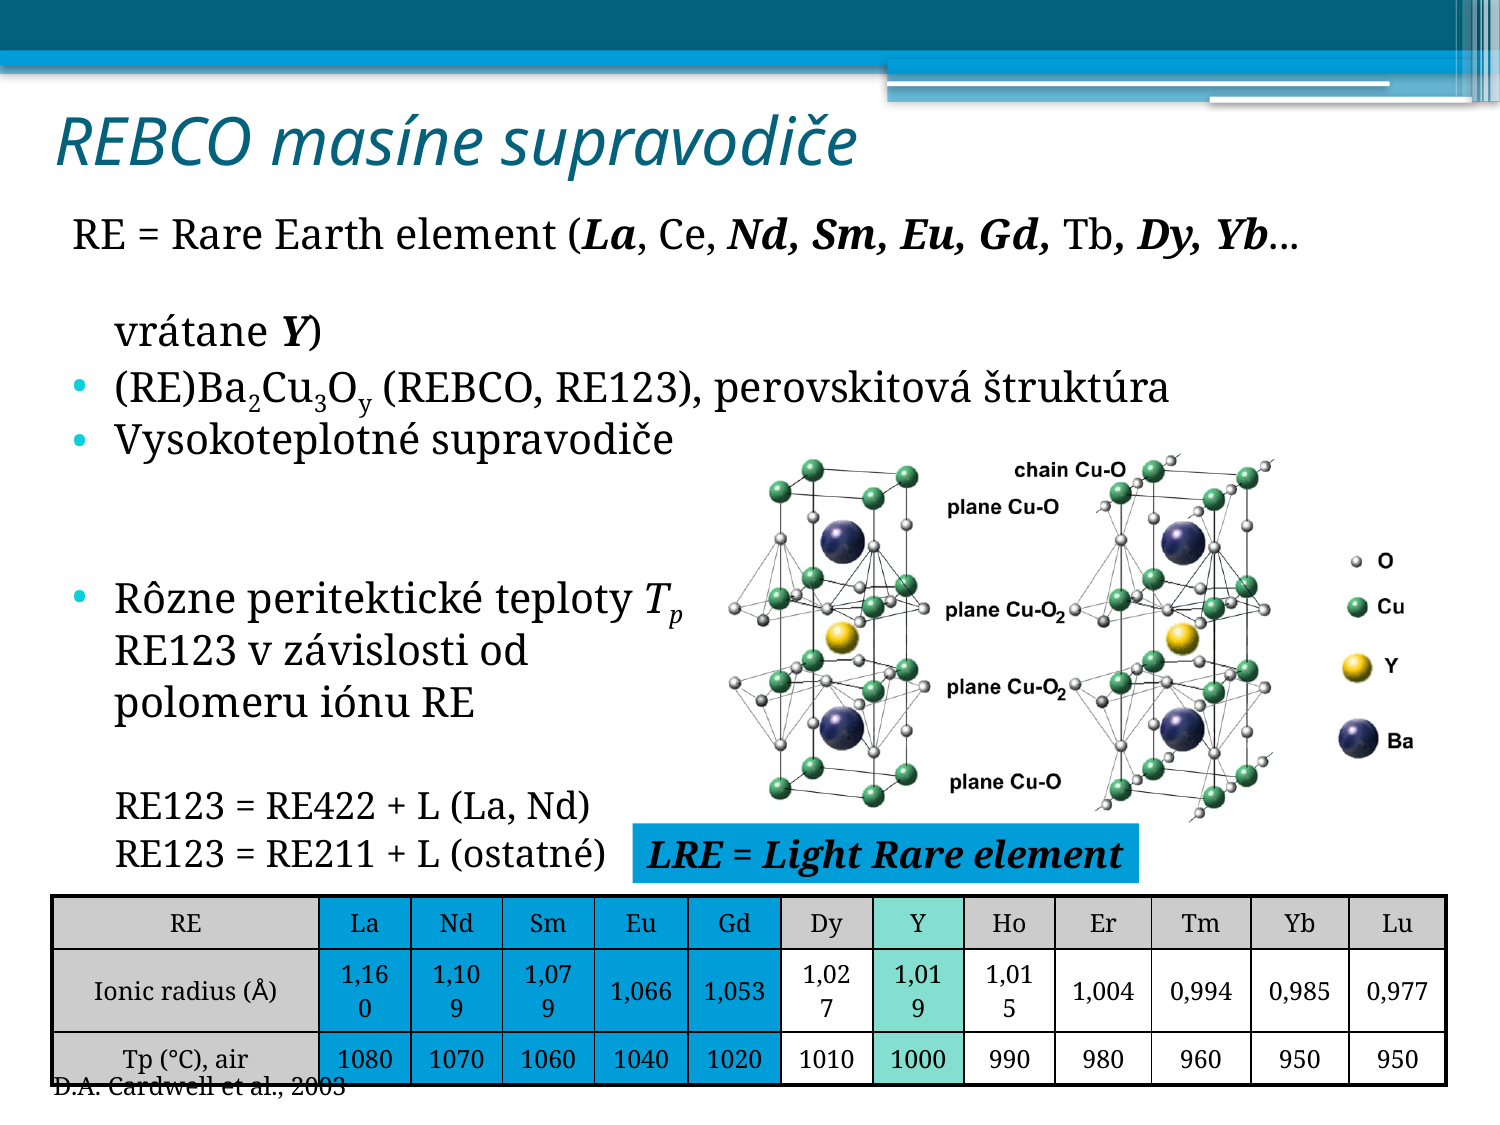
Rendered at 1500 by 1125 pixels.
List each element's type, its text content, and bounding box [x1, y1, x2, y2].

table_cell Tp (°C), air [54, 1033, 318, 1063]
table_header La [320, 898, 410, 948]
table_cell 1,160 [320, 950, 410, 1031]
table_cell 1000 [874, 1033, 963, 1083]
table_header RE [54, 898, 318, 948]
table_cell 1020 [689, 1033, 780, 1083]
picture [712, 442, 1432, 827]
text_box D.A. Cardwell et al., 2003 [38, 1063, 362, 1108]
table_cell 1,027 [782, 950, 872, 1031]
table_cell 1,066 [595, 950, 687, 1031]
table_header Dy [782, 898, 872, 948]
table_cell 1060 [503, 1033, 594, 1083]
table_cell 1,004 [1056, 950, 1151, 1031]
table_cell 1070 [412, 1033, 502, 1083]
text_box LRE = Light Rare element [632, 823, 1139, 884]
table_cell 1,109 [412, 950, 502, 1031]
table_cell 1080 [320, 1033, 410, 1083]
table_header Nd [412, 898, 502, 948]
table_cell Ionic radius (Å) [54, 950, 318, 1031]
table_header Tm [1152, 898, 1250, 948]
title REBCO masíne supravodiče [39, 50, 1390, 206]
table_cell 1040 [595, 1033, 687, 1083]
table_cell 950 [1252, 1033, 1348, 1083]
table_cell 0,994 [1152, 950, 1250, 1031]
table_cell 1,053 [689, 950, 780, 1031]
table_cell 1,015 [965, 950, 1054, 1031]
table_header Lu [1350, 898, 1444, 948]
table_cell 980 [1056, 1033, 1151, 1083]
table_cell 990 [965, 1033, 1054, 1083]
table_header Sm [503, 898, 594, 948]
table_cell 1,019 [874, 950, 963, 1031]
table_cell 1010 [782, 1033, 872, 1083]
table_header Er [1056, 898, 1151, 948]
table_cell 0,985 [1252, 950, 1348, 1031]
table_header Yb [1252, 898, 1348, 948]
table_cell 950 [1350, 1033, 1444, 1083]
table_header Ho [965, 898, 1054, 948]
list RE = Rare Earth element (La, Ce, Nd, Sm, Eu, Gd, Tb, Dy, Yb... vrátane Y) (RE)Ba2Cu3Oy (REBCO, RE123), perovskitová štruktúra Vysokoteplotné supravodiče Rôzne peritektické teploty Tp RE123 v závislosti od polomeru iónu RE RE123 = RE422 + L (La, Nd) RE123 = RE211 + L (ostatné) [39, 206, 1470, 1067]
table_cell 960 [1152, 1033, 1250, 1083]
table_header Y [874, 898, 963, 948]
table_cell 0,977 [1350, 950, 1444, 1031]
table_cell 1,079 [503, 950, 594, 1031]
table_header Gd [689, 898, 780, 948]
table_header Eu [595, 898, 687, 948]
